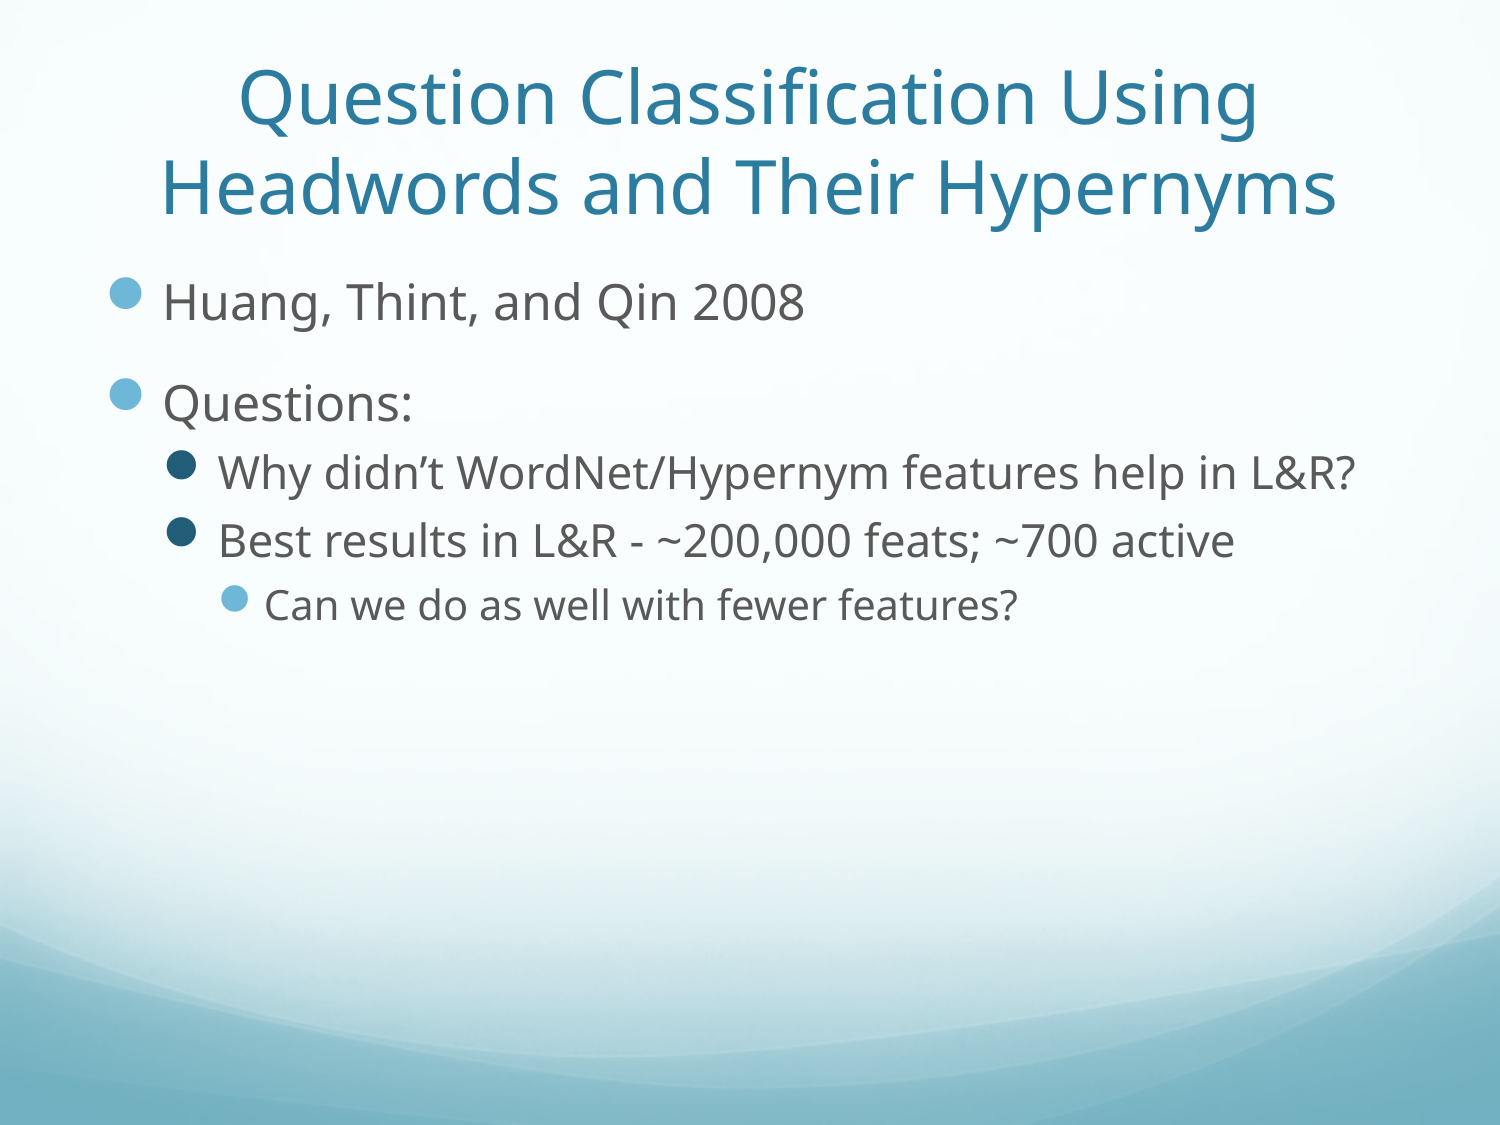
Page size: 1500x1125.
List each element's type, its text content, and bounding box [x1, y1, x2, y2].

list Huang, Thint, and Qin 2008 Questions: Why didn’t WordNet/Hypernym features help in L&R? Best results in L&R - ~200,000 feats; ~700 active Can we do as well with fewer features? [90, 262, 1410, 975]
title Question Classification Using Headwords and Their Hypernyms [90, 17, 1410, 237]
